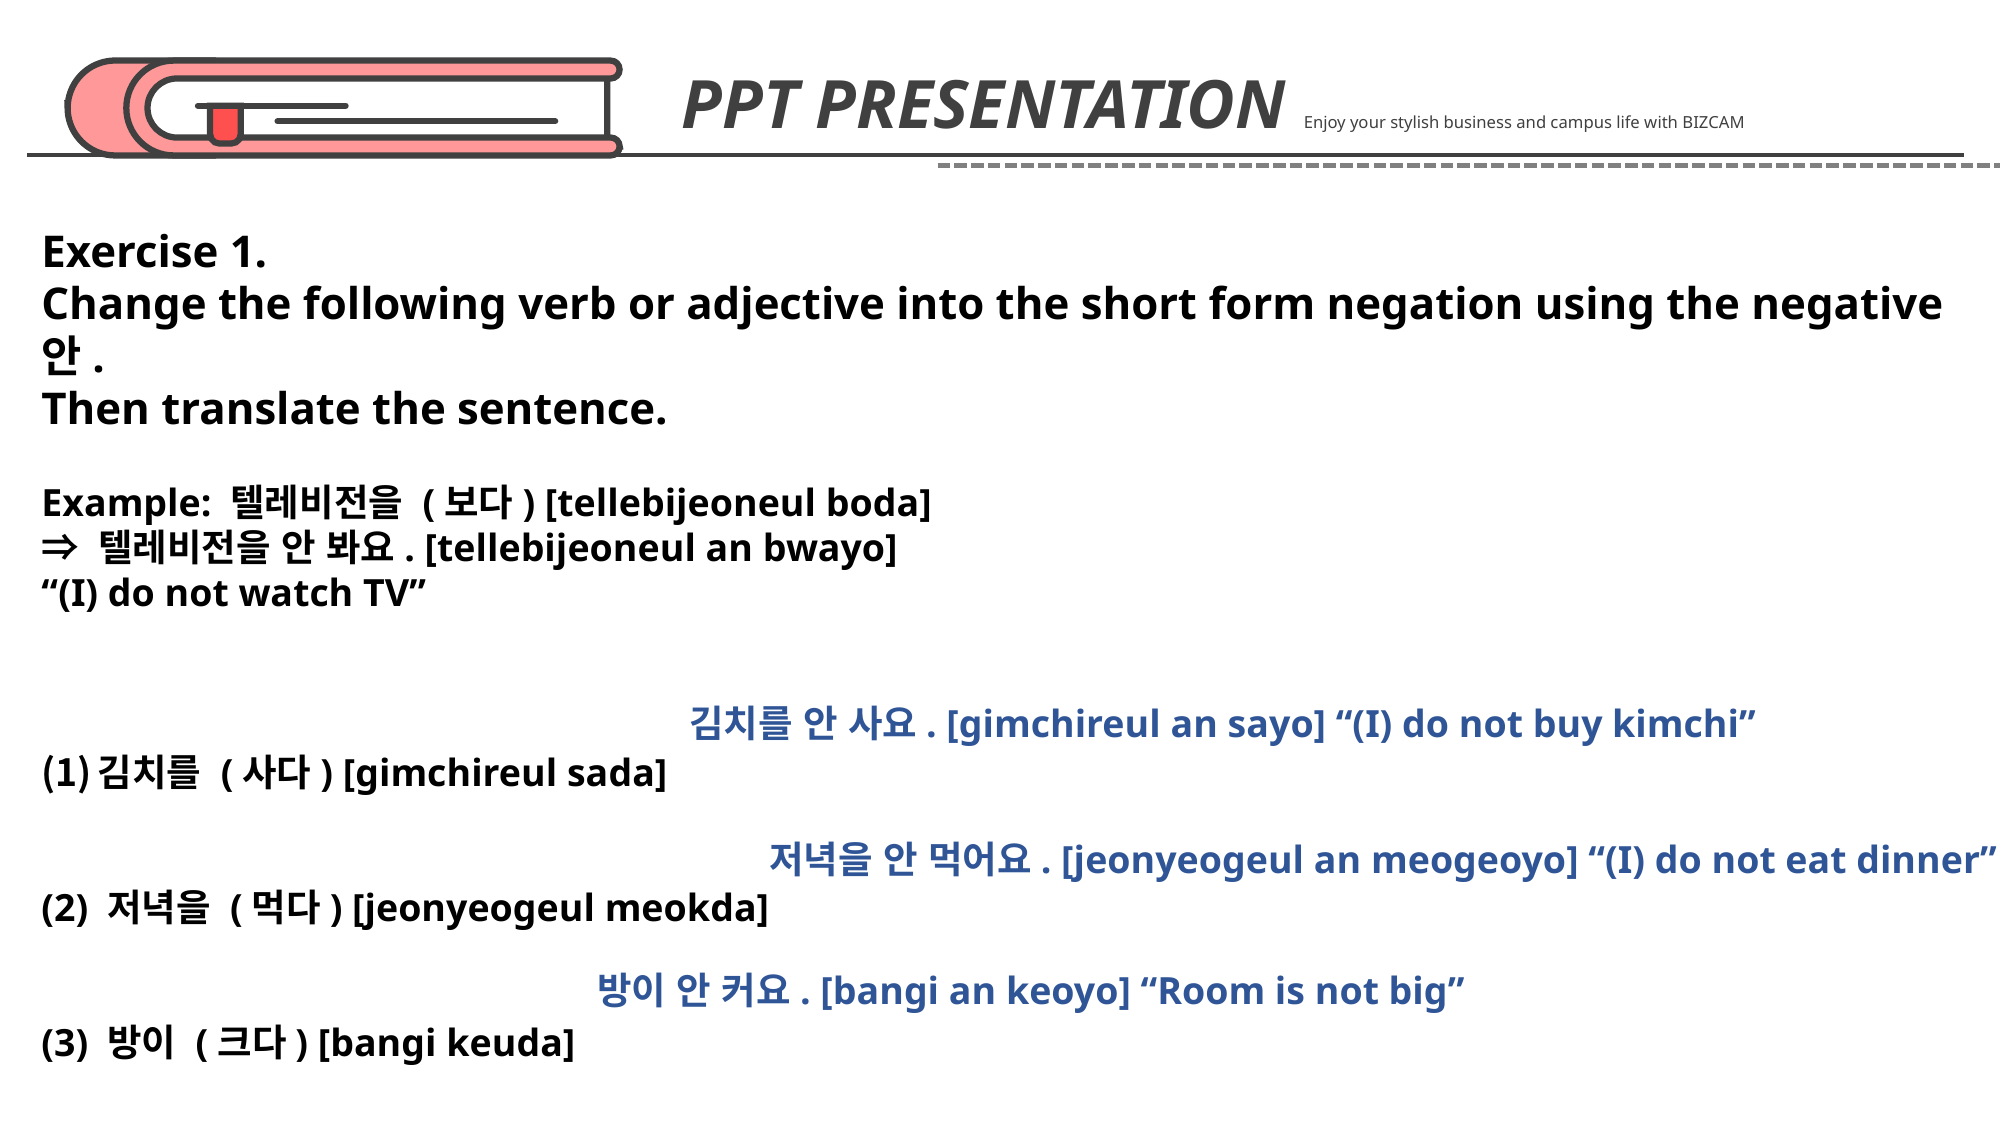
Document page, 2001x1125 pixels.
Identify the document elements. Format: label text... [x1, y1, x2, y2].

text_box Exercise 1. Change the following verb or adjective into the short form negation using the negative 안. Then translate the sentence. Example: 텔레비전을 (보다) [tellebijeoneul boda] ⇒ 텔레비전을 안 봐요. [tellebijeoneul an bwayo] “(I) do not watch TV” 김치를 (사다) [gimchireul sada] (2) 저녁을 (먹다) [jeonyeogeul meokda] (3) 방이 (크다) [bangi keuda] [26, 216, 995, 1071]
text_box 방이 안 커요. [bangi an keoyo] “Room is not big” [996, 959, 1625, 1019]
text_box Exercise 1. Change the following verb or adjective into the short form negation using the negative 안. Then translate the sentence. Example: 텔레비전을 (보다) [tellebijeoneul boda] ⇒ 텔레비전을 안 봐요. [tellebijeoneul an bwayo] “(I) do not watch TV” 김치를 (사다) [gimchireul sada] (2) 저녁을 (먹다) [jeonyeogeul meokda] (3) 방이 (크다) [bangi keuda] [996, 889, 1964, 1071]
text_box [209, 104, 242, 145]
text_box 저녁을 안 먹어요. [jeonyeogeul an meogeoyo] “(I) do not eat dinner” [996, 829, 2000, 889]
text_box [125, 59, 271, 153]
text_box 김치를 안 사요. [gimchireul an sayo] “(I) do not buy kimchi” [674, 692, 995, 752]
text_box Exercise 1. Change the following verb or adjective into the short form negation using the negative 안. Then translate the sentence. Example: 텔레비전을 (보다) [tellebijeoneul boda] ⇒ 텔레비전을 안 봐요. [tellebijeoneul an bwayo] “(I) do not watch TV” 김치를 (사다) [gimchireul sada] (2) 저녁을 (먹다) [jeonyeogeul meokda] (3) 방이 (크다) [bangi keuda] [996, 216, 1964, 829]
text_box [272, 80, 416, 136]
text_box 방이 안 커요. [bangi an keoyo] “Room is not big” [582, 959, 995, 1019]
text_box 김치를 안 사요. [gimchireul an sayo] “(I) do not buy kimchi” [996, 692, 1773, 752]
text_box [417, 80, 609, 136]
text_box [417, 136, 621, 153]
text_box 저녁을 안 먹어요. [jeonyeogeul an meogeoyo] “(I) do not eat dinner” [754, 829, 995, 889]
text_box PPT PRESENTATION Enjoy your stylish business and campus life with BIZCAM [666, 54, 995, 150]
text_box [272, 59, 416, 80]
text_box [272, 136, 416, 153]
text_box PPT PRESENTATION Enjoy your stylish business and campus life with BIZCAM [996, 54, 1468, 150]
text_box PPT PRESENTATION Enjoy your stylish business and campus life with BIZCAM [1470, 54, 1863, 150]
text_box [149, 80, 271, 136]
text_box [417, 59, 621, 80]
text_box [66, 59, 167, 153]
